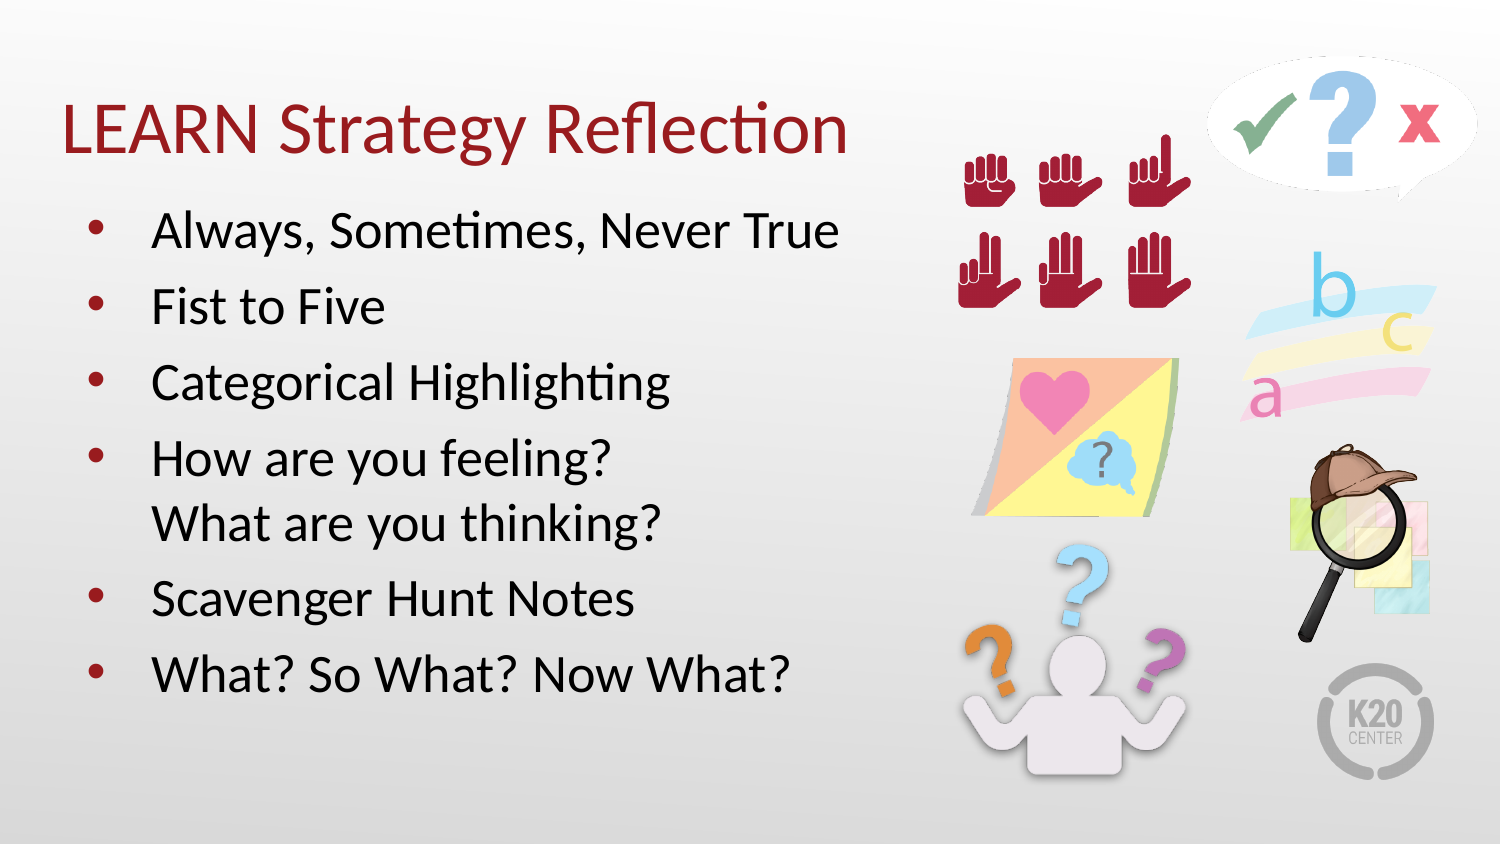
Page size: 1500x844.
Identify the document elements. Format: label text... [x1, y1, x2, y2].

picture [962, 544, 1187, 776]
list Always, Sometimes, Never True Fist to Five Categorical Highlighting How are you feeling? What are you thinking? Scavenger Hunt Notes What? So What? Now What? [61, 187, 863, 728]
picture [958, 134, 1191, 309]
title LEARN Strategy Reflection [61, 28, 1194, 169]
picture [1252, 441, 1464, 797]
picture [1199, 0, 1485, 433]
picture [968, 328, 1181, 541]
